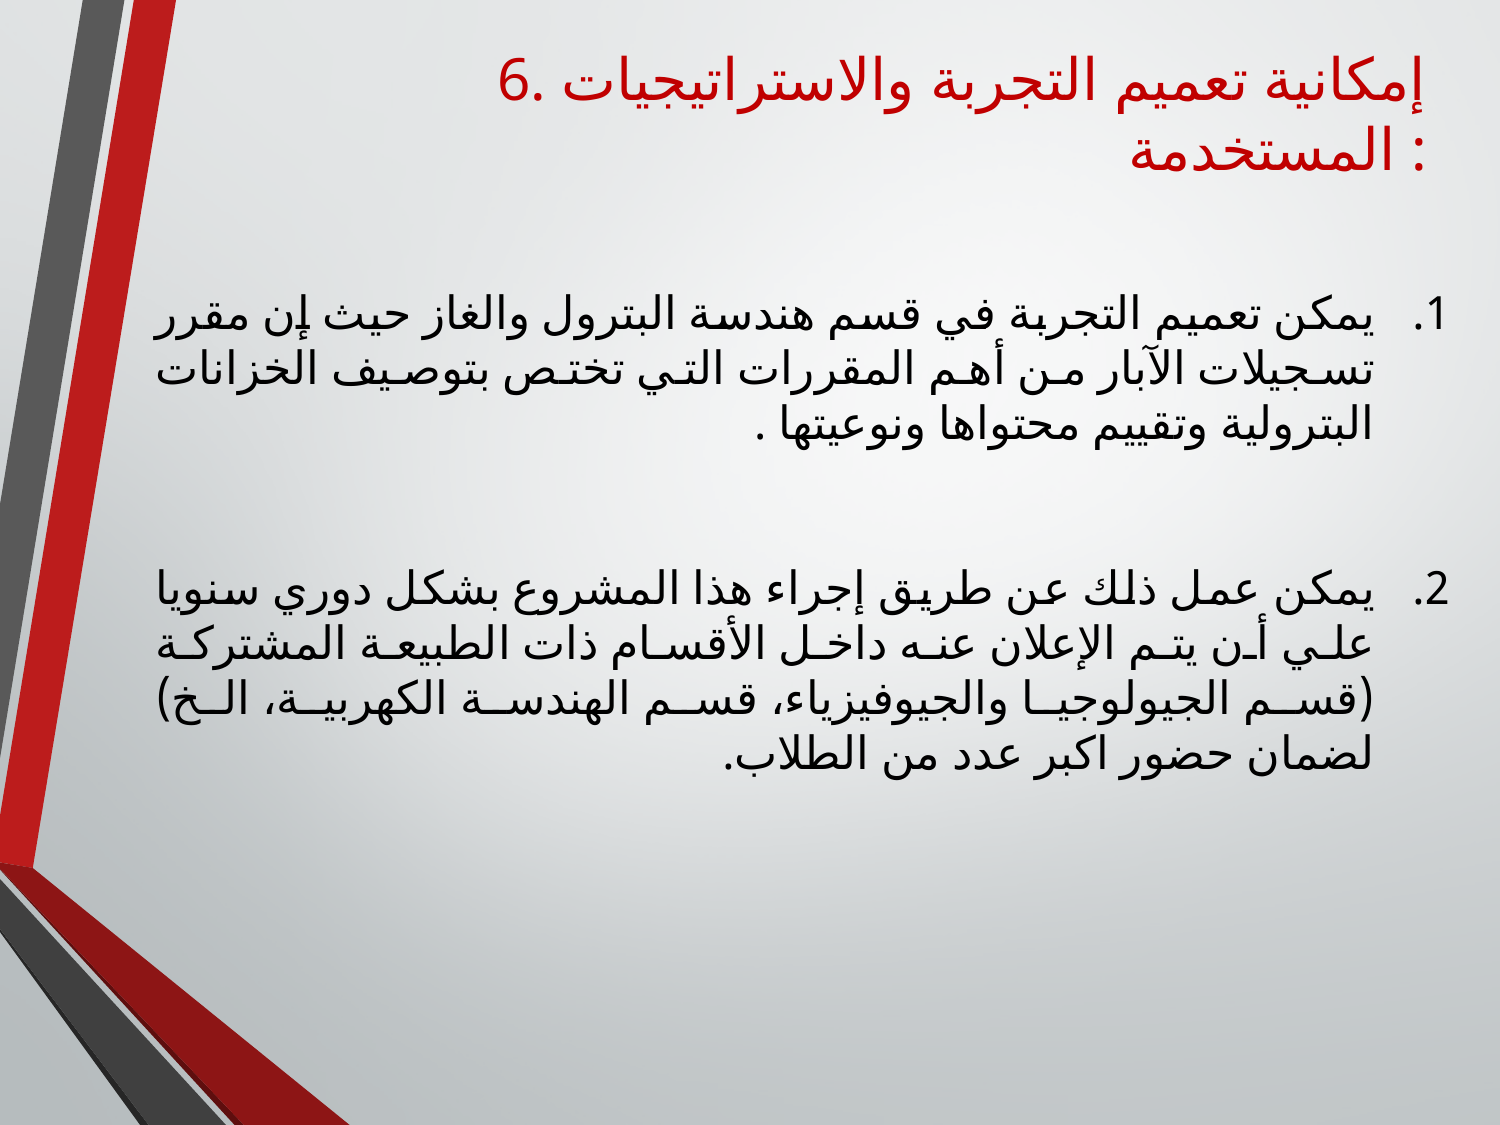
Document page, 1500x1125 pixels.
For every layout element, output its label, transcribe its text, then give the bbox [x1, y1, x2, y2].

text_box يمكن تعميم التجربة في قسم هندسة البترول والغاز حيث إن مقرر تسجيلات الآبار من أهم المقررات التي تختص بتوصيف الخزانات البترولية وتقييم محتواها ونوعيتها . يمكن عمل ذلك عن طريق إجراء هذا المشروع بشكل دوري سنويا علي أن يتم الإعلان عنه داخل الأقسام ذات الطبيعة المشتركة (قسم الجيولوجيا والجيوفيزياء، قسم الهندسة الكهربية، الخ) لضمان حضور اكبر عدد من الطلاب. [140, 226, 1465, 896]
text_box 6. إمكانية تعميم التجربة والاستراتيجيات المستخدمة : [230, 35, 1442, 190]
